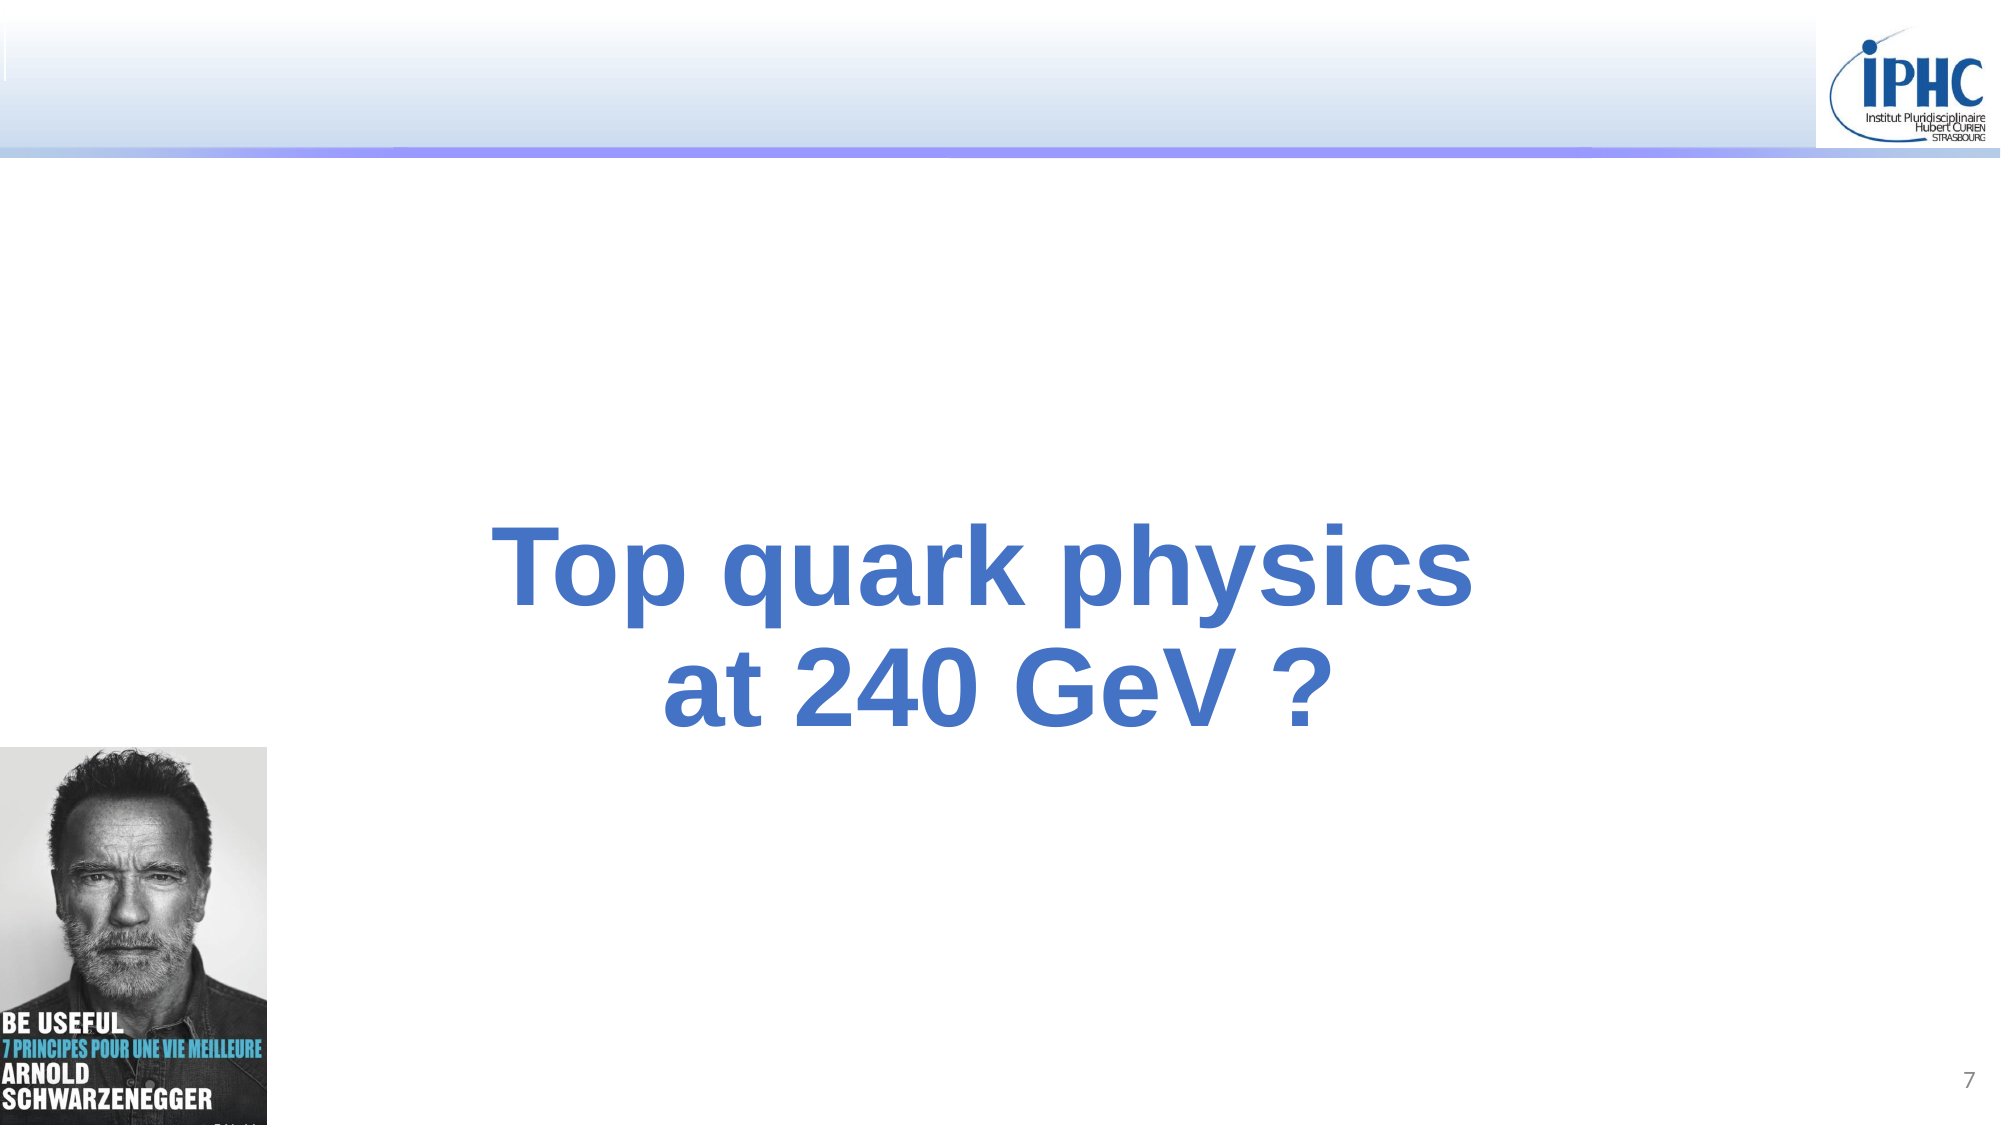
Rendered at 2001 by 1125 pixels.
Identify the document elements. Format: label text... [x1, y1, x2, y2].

picture [0, 147, 393, 158]
picture [1576, 14, 2001, 158]
slide_number 7 [1540, 1048, 1991, 1109]
title Top quark physics at 240 GeV ? [249, 366, 1750, 759]
picture [0, 747, 267, 1125]
